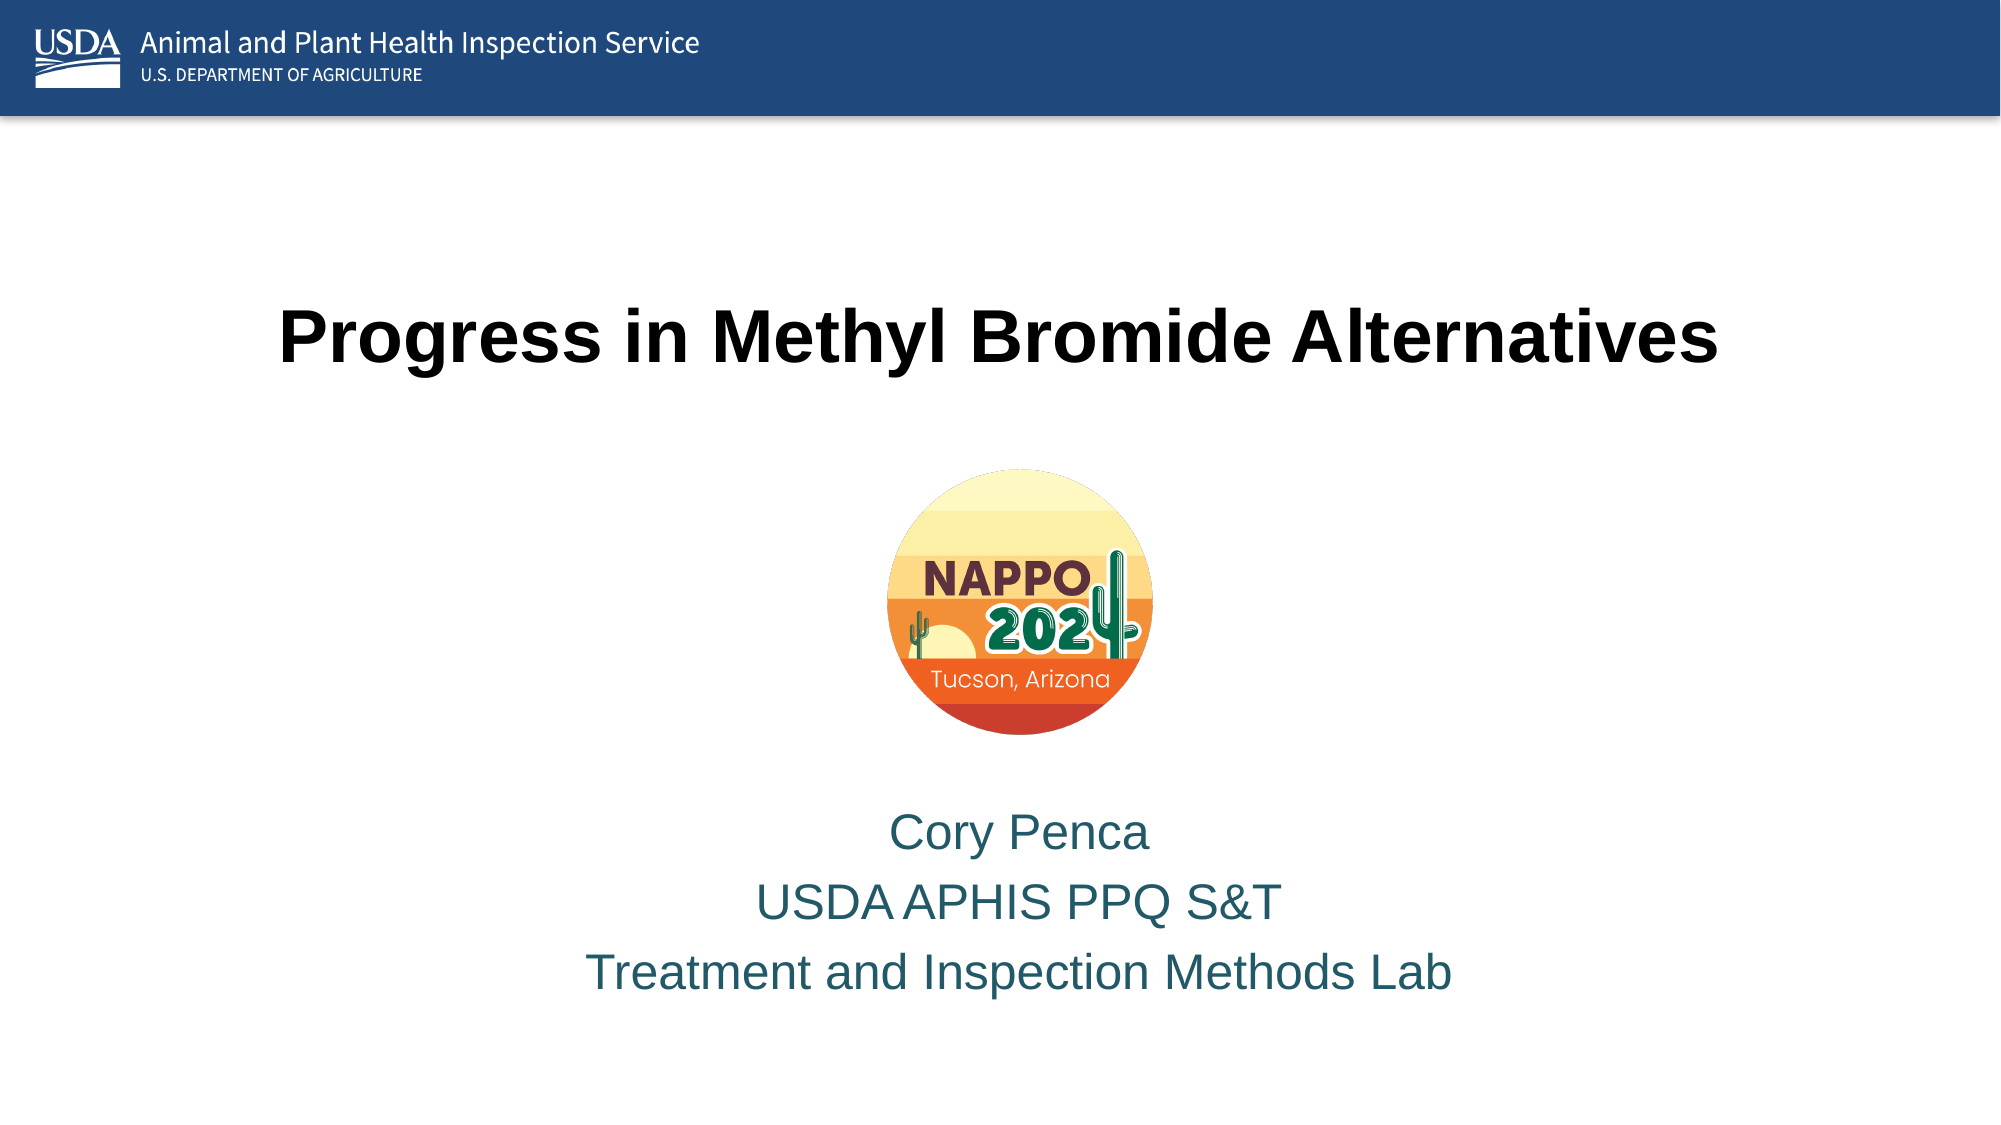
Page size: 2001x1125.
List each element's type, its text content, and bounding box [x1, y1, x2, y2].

title Progress in Methyl Bromide Alternatives [150, 212, 1850, 454]
picture [34, 28, 699, 88]
picture [880, 463, 1159, 741]
subtitle Cory Penca USDA APHIS PPQ S&T Treatment and Inspection Methods Lab [319, 792, 1720, 1080]
